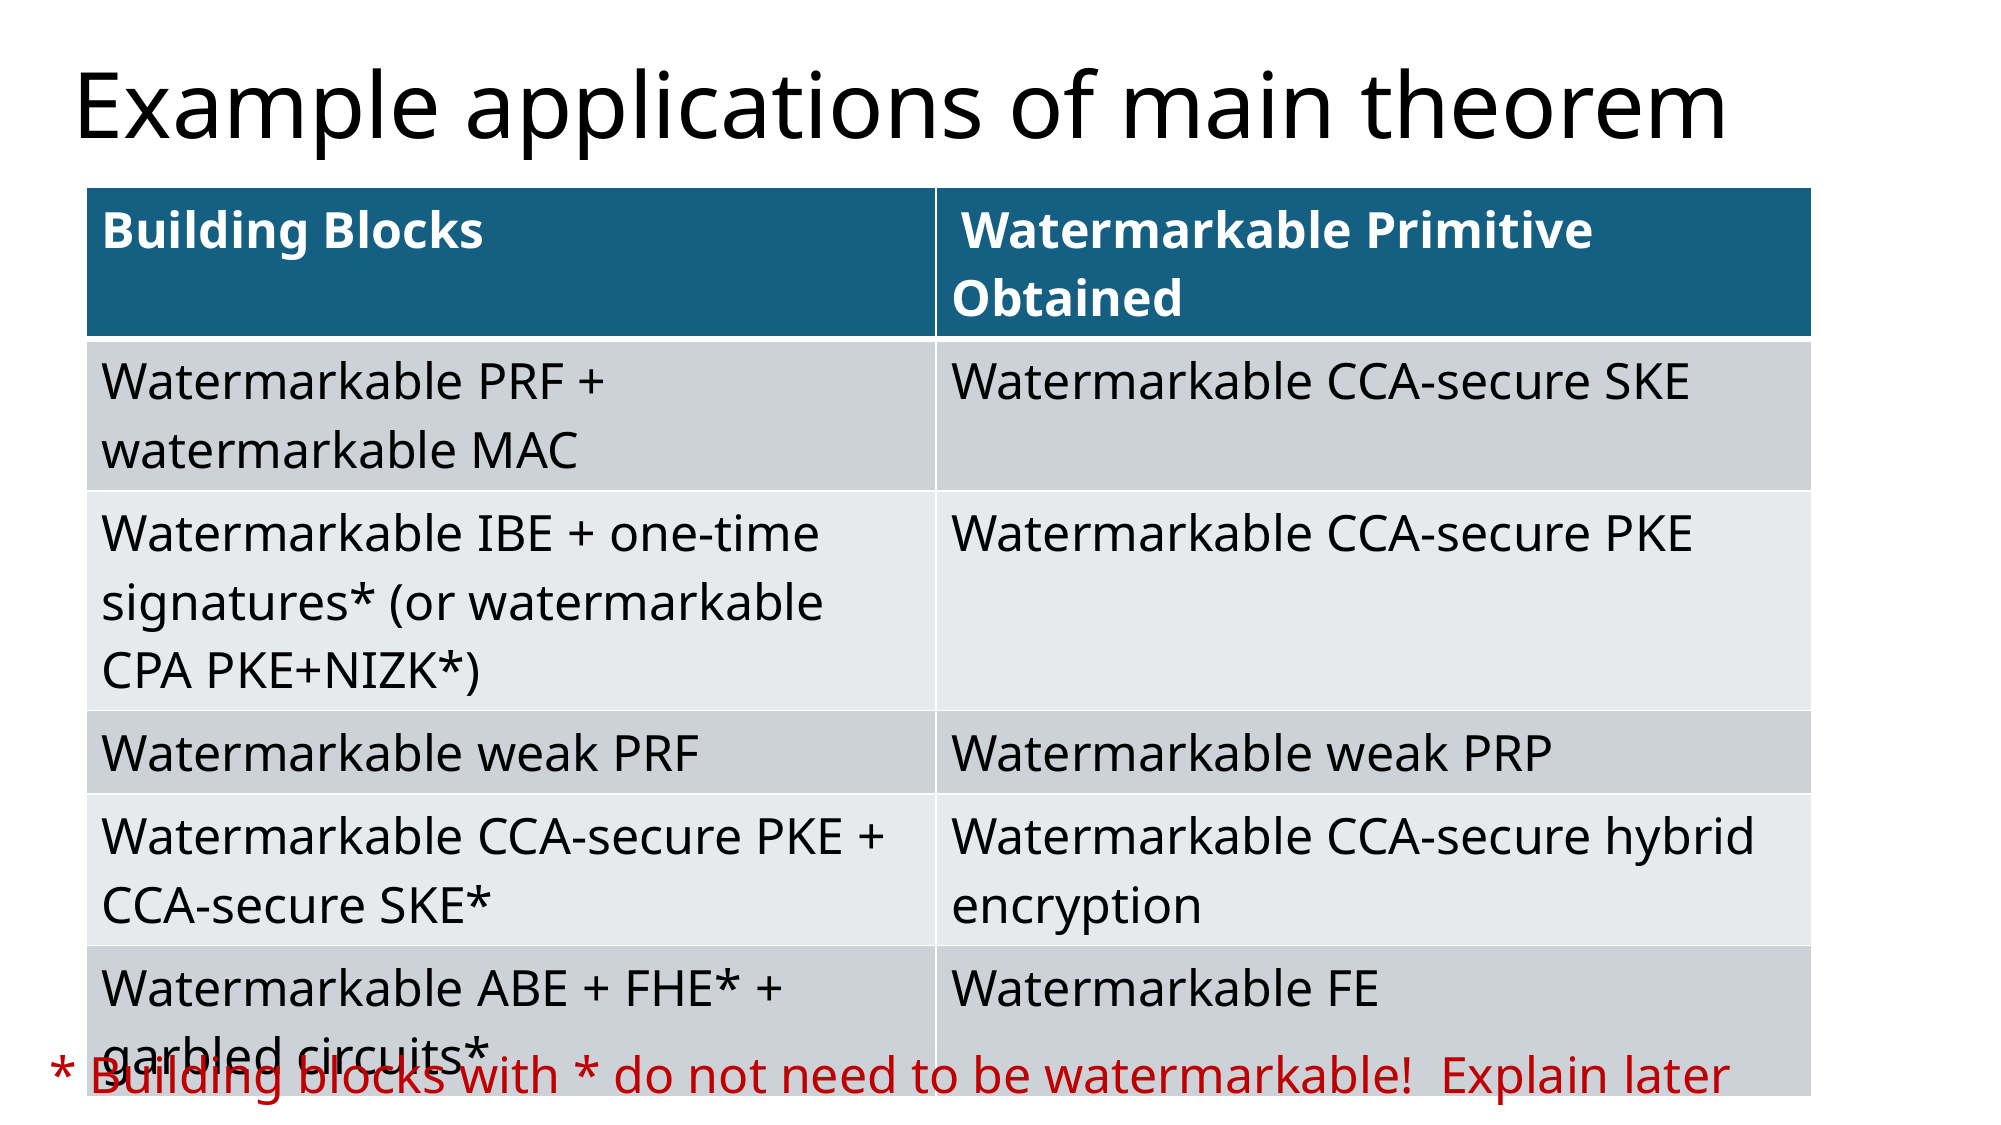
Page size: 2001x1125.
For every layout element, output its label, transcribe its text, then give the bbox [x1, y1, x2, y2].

table_cell Watermarkable FE [937, 946, 1811, 1096]
table_cell Watermarkable CCA-secure hybrid encryption [937, 795, 1811, 945]
table_header Building Blocks [87, 188, 935, 336]
table_cell Watermarkable weak PRP [937, 711, 1811, 793]
title Example applications of main theorem [57, 0, 1783, 218]
table_cell Watermarkable weak PRF [87, 711, 935, 793]
table_cell Watermarkable CCA-secure PKE + CCA-secure SKE* [87, 795, 935, 945]
table_cell Watermarkable PRF + watermarkable MAC [87, 342, 935, 490]
table_header Watermarkable Primitive Obtained [937, 188, 1811, 336]
table_cell Watermarkable ABE + FHE* + garbled circuits* [87, 946, 935, 1035]
text_box * Building blocks with * do not need to be watermarkable! Explain later [34, 1035, 1747, 1111]
table_cell Watermarkable CCA-secure PKE [937, 492, 1811, 710]
table_cell Watermarkable CCA-secure SKE [937, 342, 1811, 490]
table_cell Watermarkable IBE + one-time signatures* (or watermarkable CPA PKE+NIZK*) [87, 492, 935, 710]
